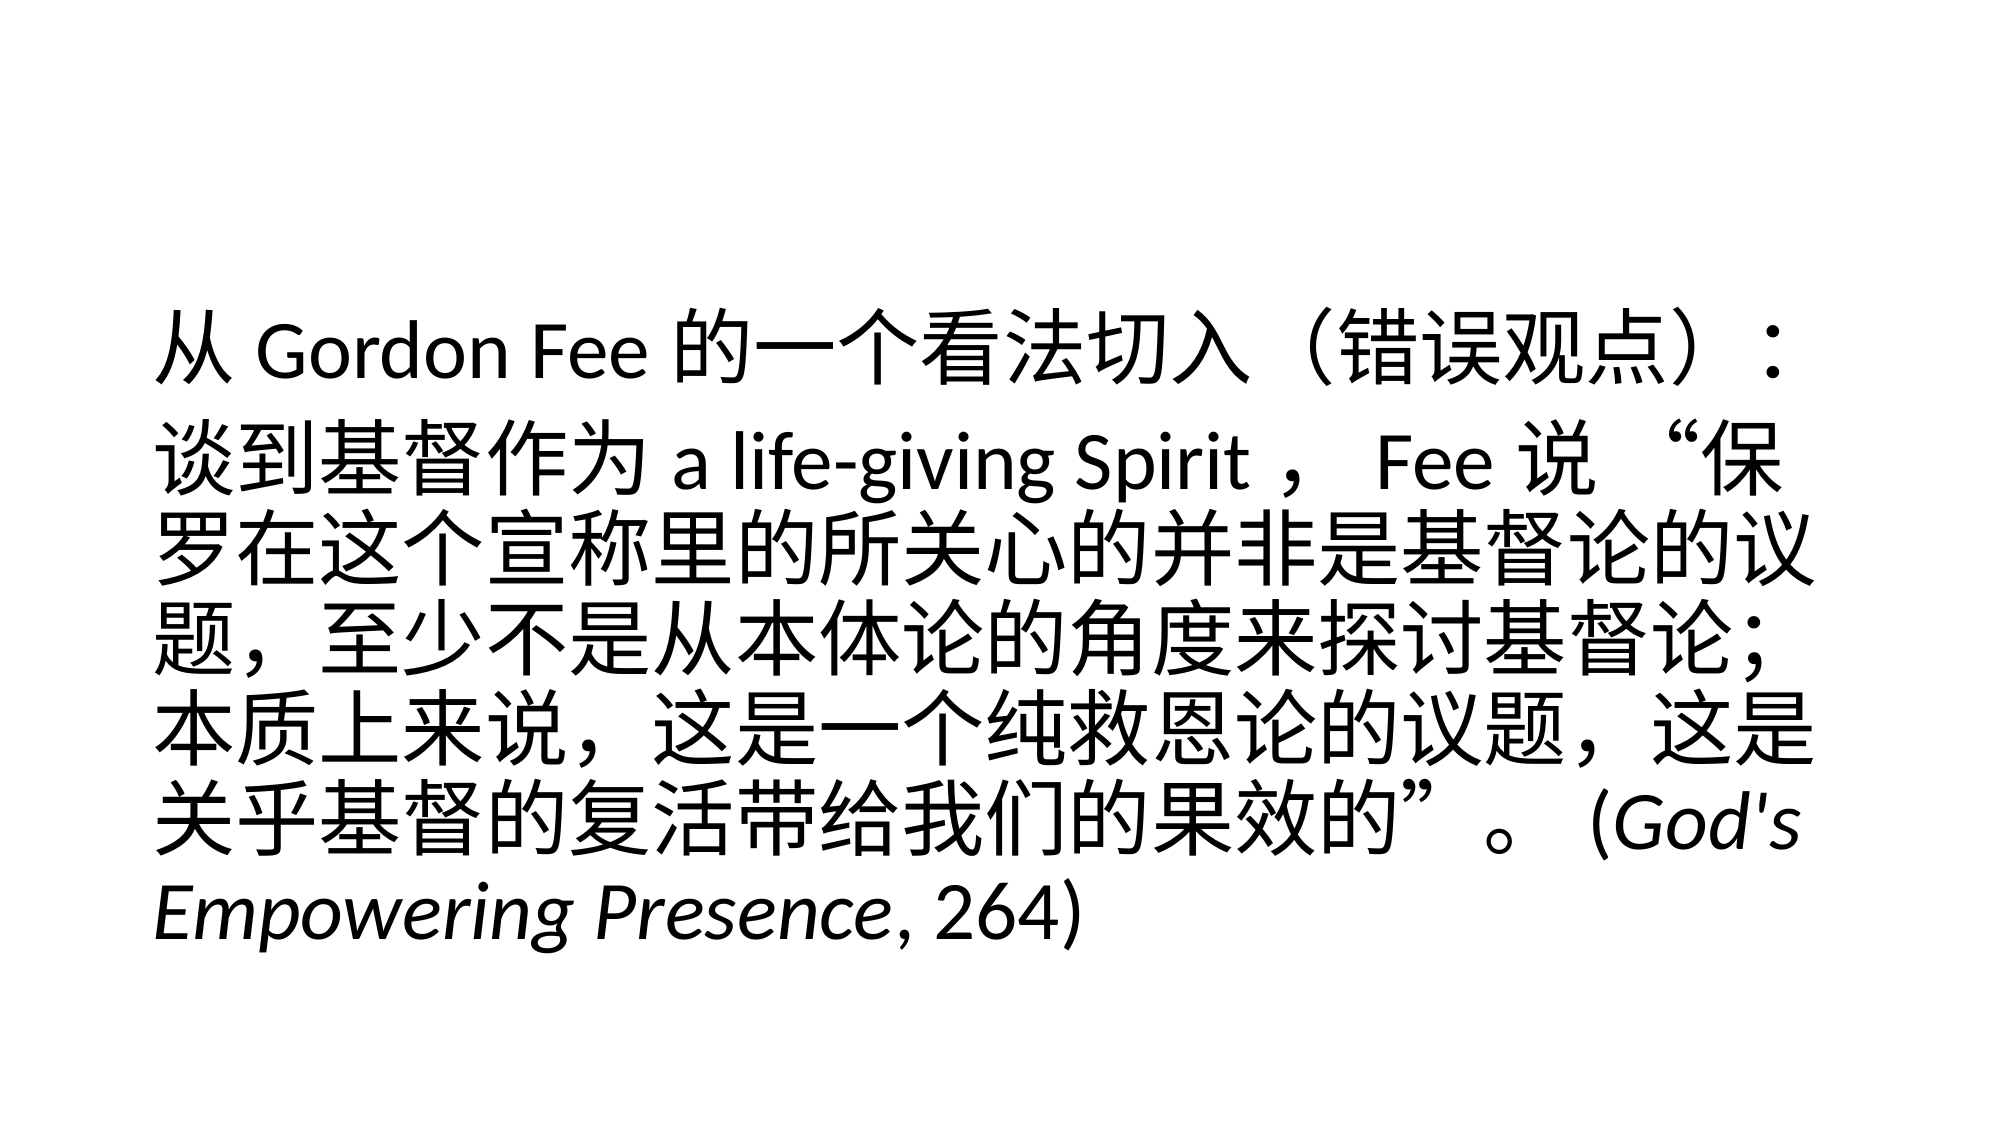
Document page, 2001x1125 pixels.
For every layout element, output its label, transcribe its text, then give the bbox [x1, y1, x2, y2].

list 从Gordon Fee的一个看法切入（错误观点）： 谈到基督作为a life-giving Spirit，Fee说 “保罗在这个宣称里的所关心的并非是基督论的议题，至少不是从本体论的角度来探讨基督论；本质上来说，这是一个纯救恩论的议题，这是关乎基督的复活带给我们的果效的”。(God's Empowering Presence, 264) [137, 299, 1863, 1014]
